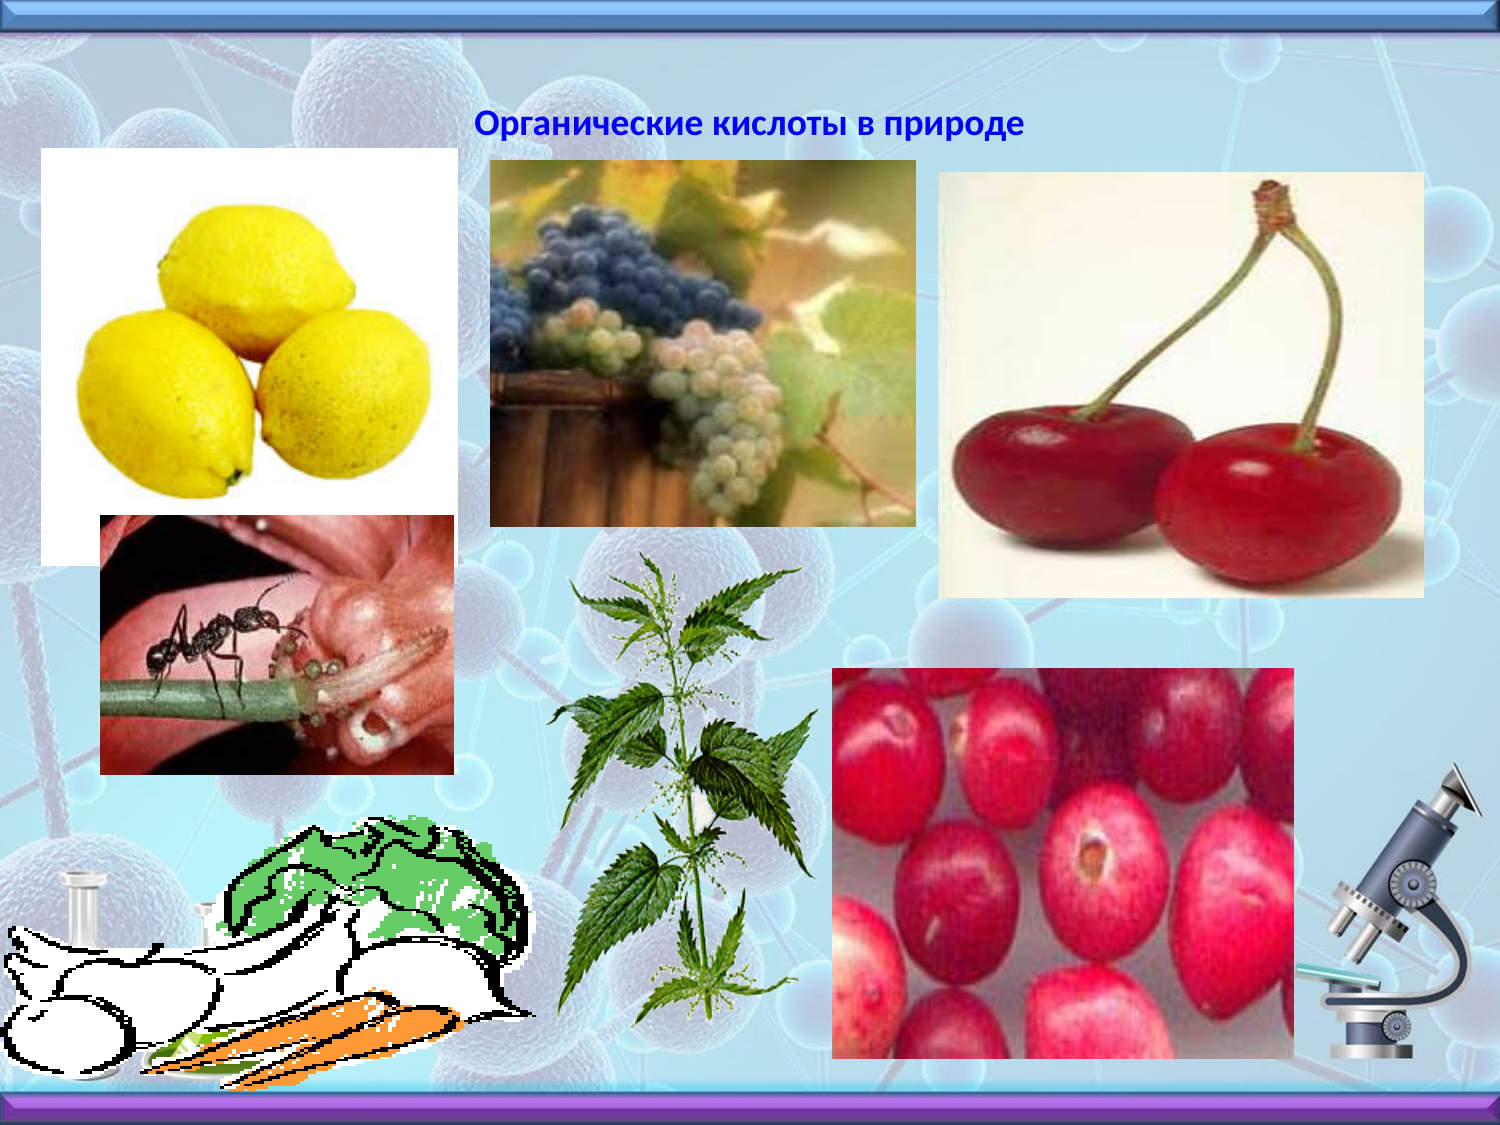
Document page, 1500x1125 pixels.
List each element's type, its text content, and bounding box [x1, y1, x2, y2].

picture [0, 0, 1500, 1125]
title Органические кислоты в природе [75, 90, 1425, 197]
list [40, 148, 459, 566]
